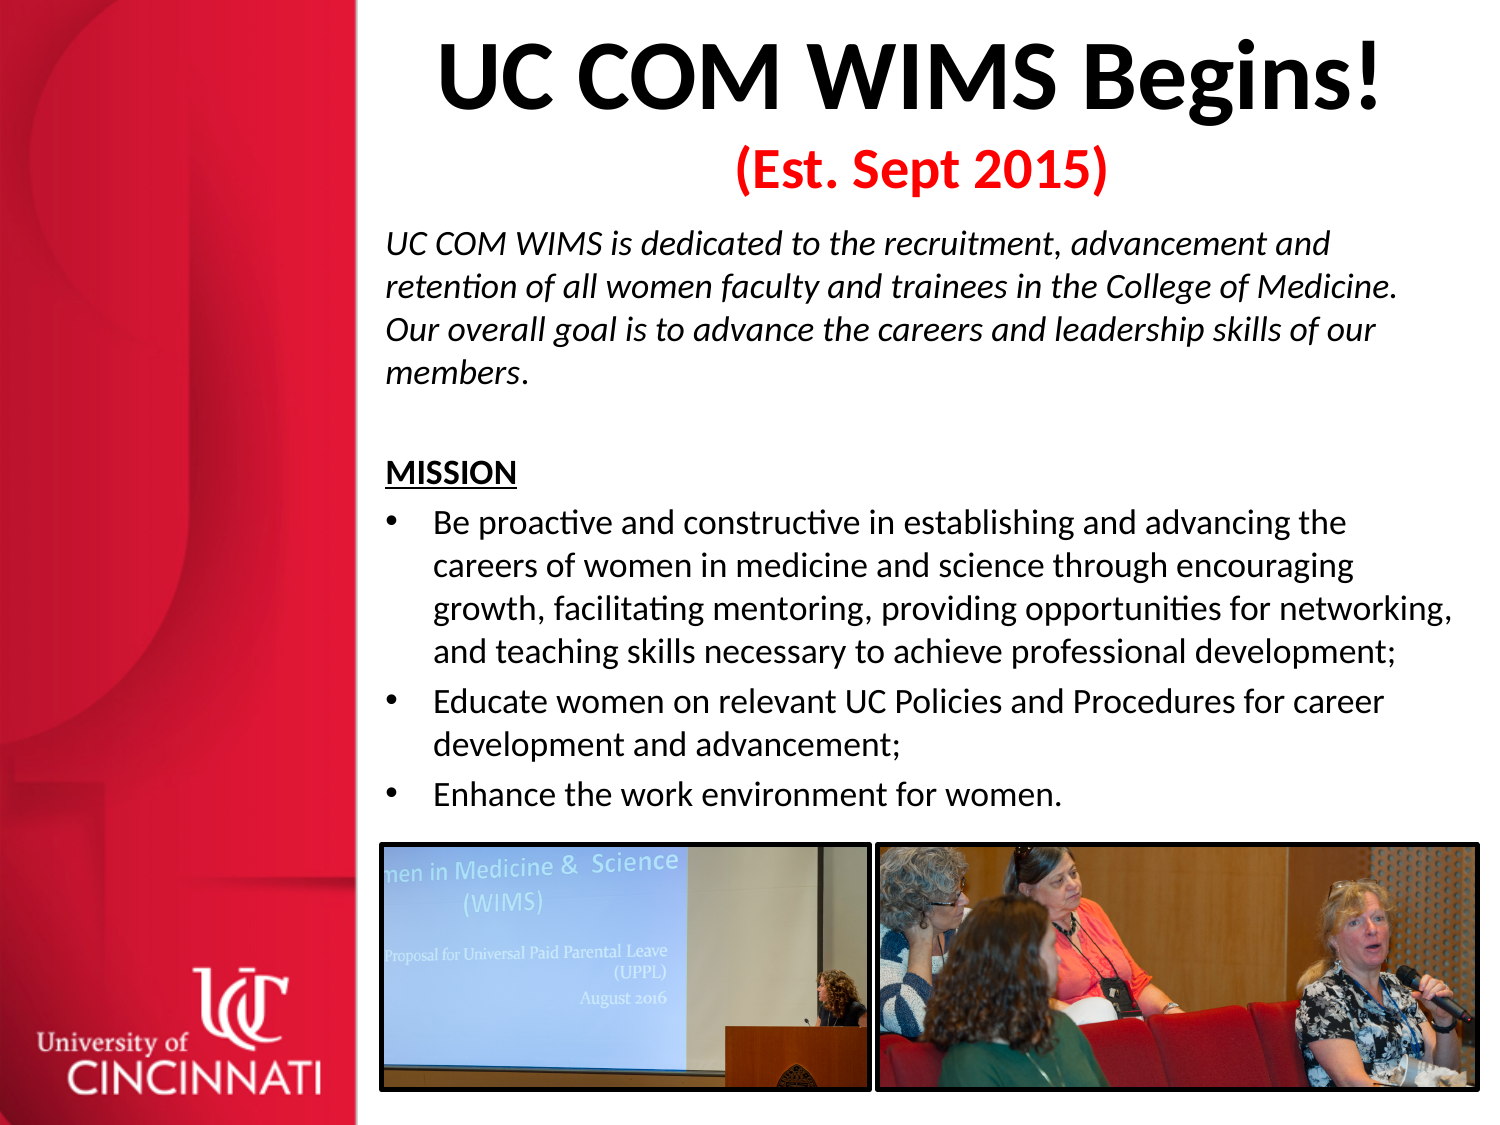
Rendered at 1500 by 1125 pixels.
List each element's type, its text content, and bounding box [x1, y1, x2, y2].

picture [0, 0, 359, 1125]
picture [383, 846, 868, 1088]
title UC COM WIMS Begins! (Est. Sept 2015) [372, 50, 1474, 160]
picture [879, 846, 1476, 1088]
list UC COM WIMS is dedicated to the recruitment, advancement and retention of all women faculty and trainees in the College of Medicine. Our overall goal is to advance the careers and leadership skills of our members. MISSION Be proactive and constructive in establishing and advancing the careers of women in medicine and science through encouraging growth, facilitating mentoring, providing opportunities for networking, and teaching skills necessary to achieve professional development; Educate women on relevant UC Policies and Procedures for career development and advancement; Enhance the work environment for women. [370, 212, 1475, 868]
